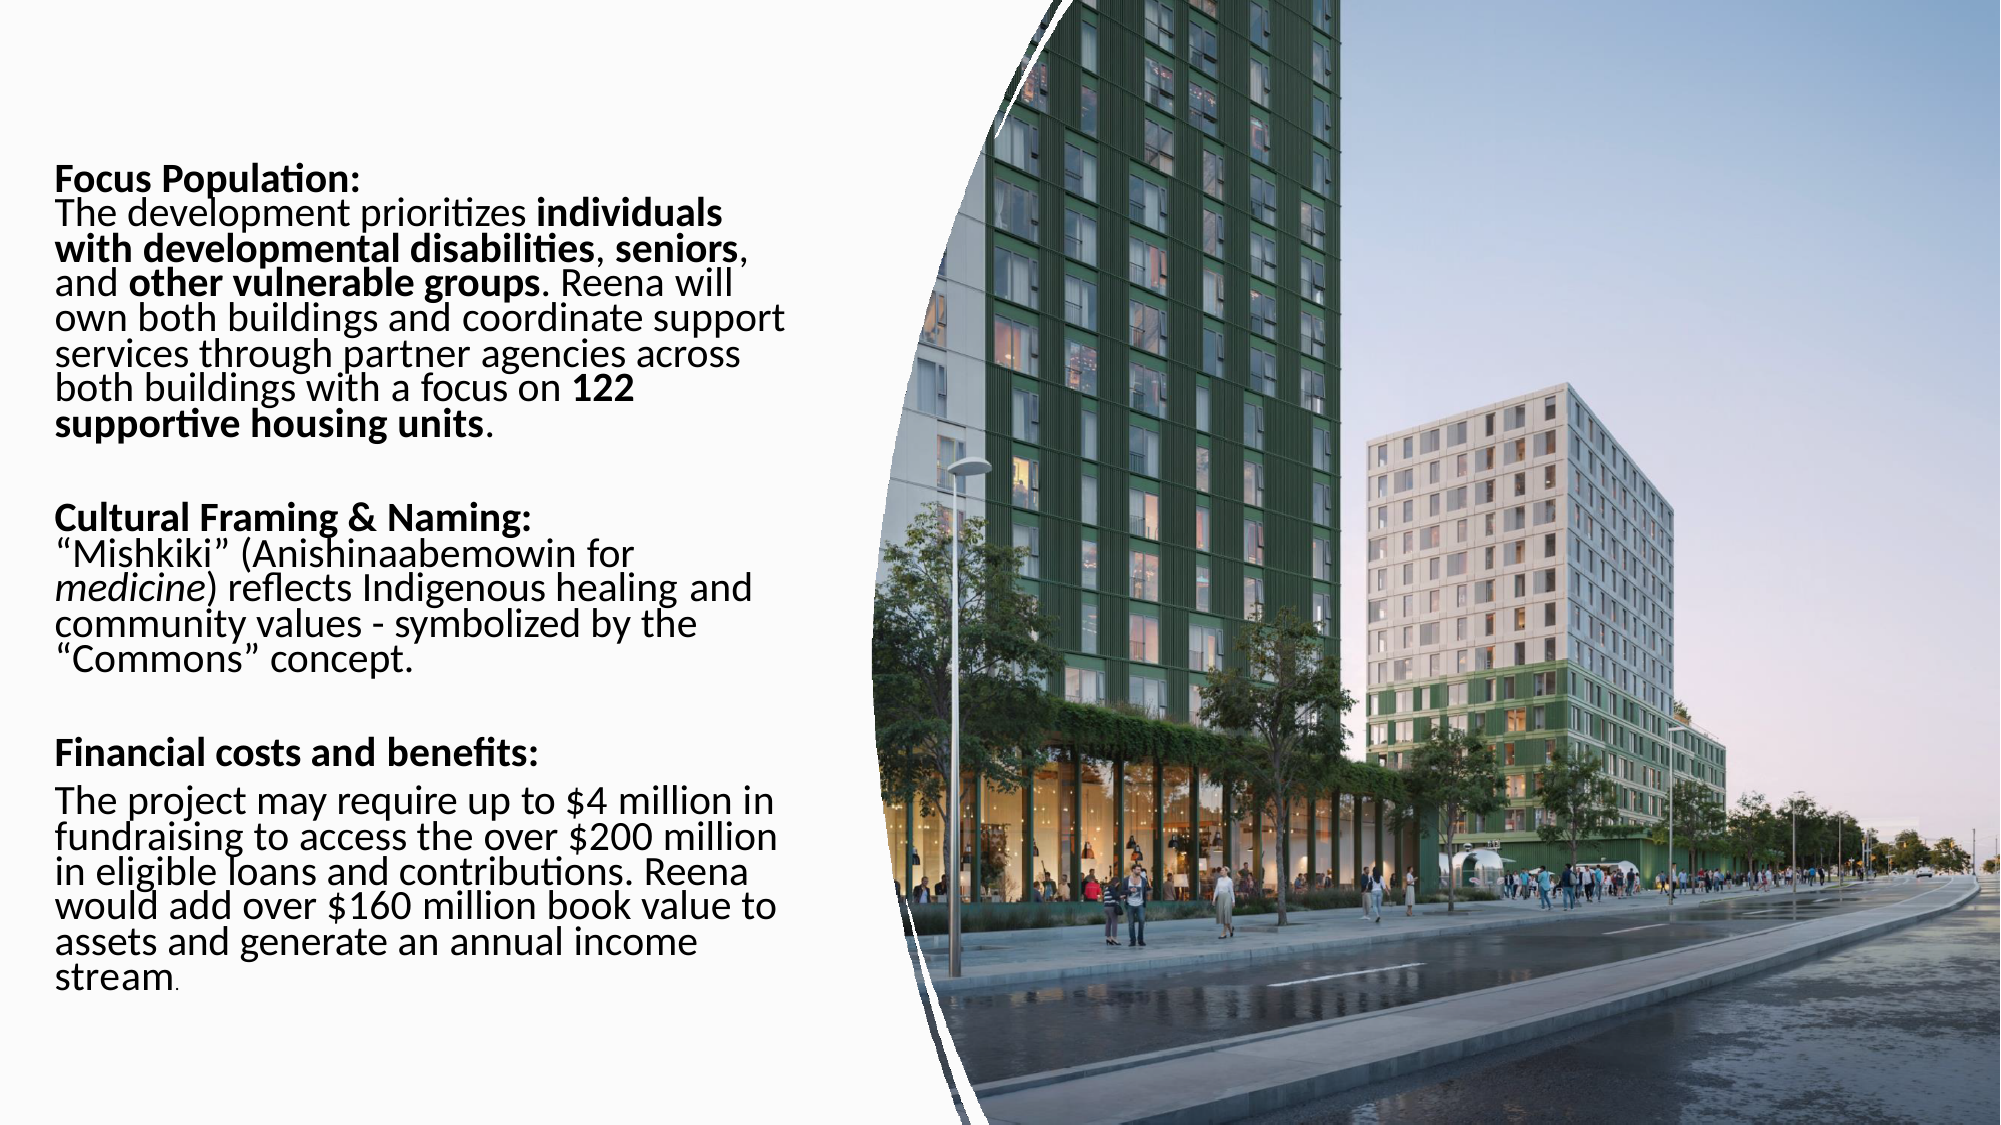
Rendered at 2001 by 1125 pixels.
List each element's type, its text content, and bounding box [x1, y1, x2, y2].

text_box medicine) reflects Indigenous healing and [52, 557, 760, 611]
text_box both buildings with a focus on 122 [52, 357, 638, 410]
text_box “Mishkiki” (Anishinaabemowin for [52, 523, 639, 557]
text_box stream. [52, 945, 180, 1021]
text_box community values - symbolized by the [52, 593, 703, 647]
text_box Financial costs and benefits: The project may require up to $4 million in [52, 723, 779, 806]
text_box The development prioritizes individuals [52, 182, 729, 218]
text_box assets and generate an annual income [52, 911, 705, 964]
text_box own both buildings and coordinate support [52, 287, 789, 340]
text_box and other vulnerable groups. Reena will [52, 252, 740, 287]
text_box in eligible loans and contributions. Reena [52, 840, 754, 875]
text_box fundraising to access the over $200 million [52, 806, 779, 860]
text_box would add over $160 million book value to [52, 875, 778, 928]
text_box supportive housing units.​ Cultural Framing & Naming: [52, 393, 536, 523]
text_box [0, 0, 871, 1125]
text_box with developmental disabilities, seniors, [52, 218, 754, 271]
text_box Focus Population: [52, 147, 364, 182]
text_box services through partner agencies across [52, 322, 745, 376]
text_box [871, 0, 2000, 1125]
text_box “Commons” concept. [52, 628, 418, 681]
